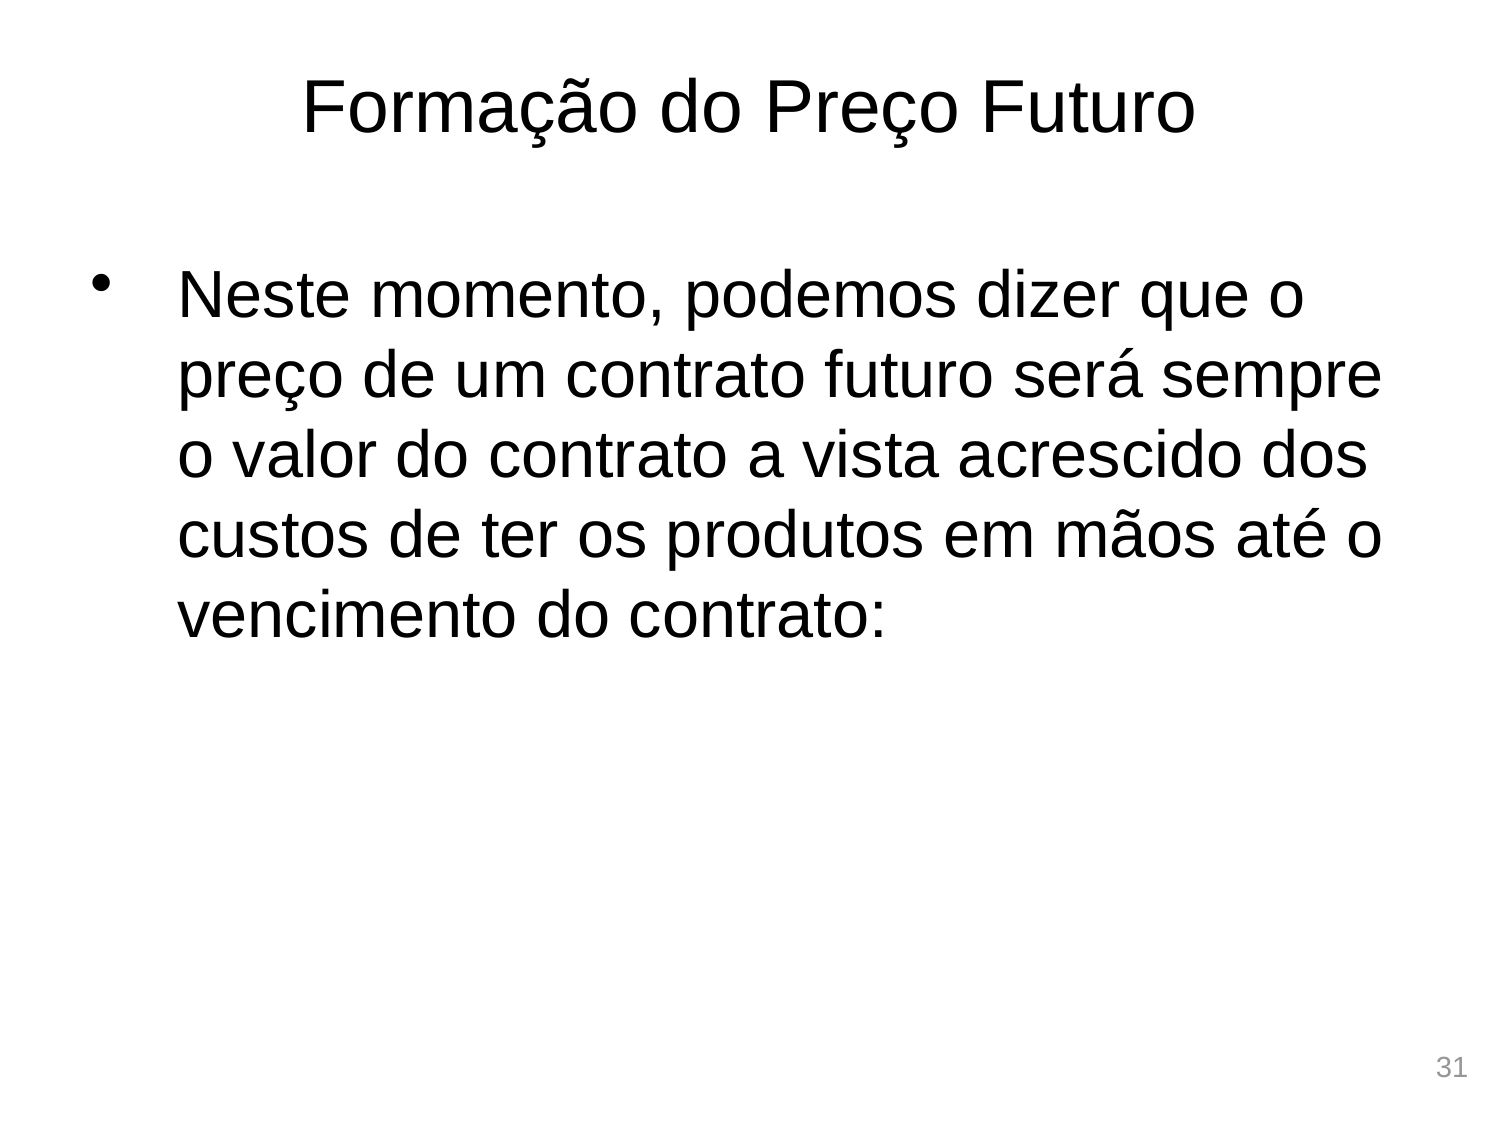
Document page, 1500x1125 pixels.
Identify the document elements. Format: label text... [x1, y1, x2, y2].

list Neste momento, podemos dizer que o preço de um contrato futuro será sempre o valor do contrato a vista acrescido dos custos de ter os produtos em mãos até o vencimento do contrato: [75, 243, 1425, 1005]
title Formação do Preço Futuro [75, 45, 1425, 161]
slide_number 31 [1133, 1041, 1484, 1120]
